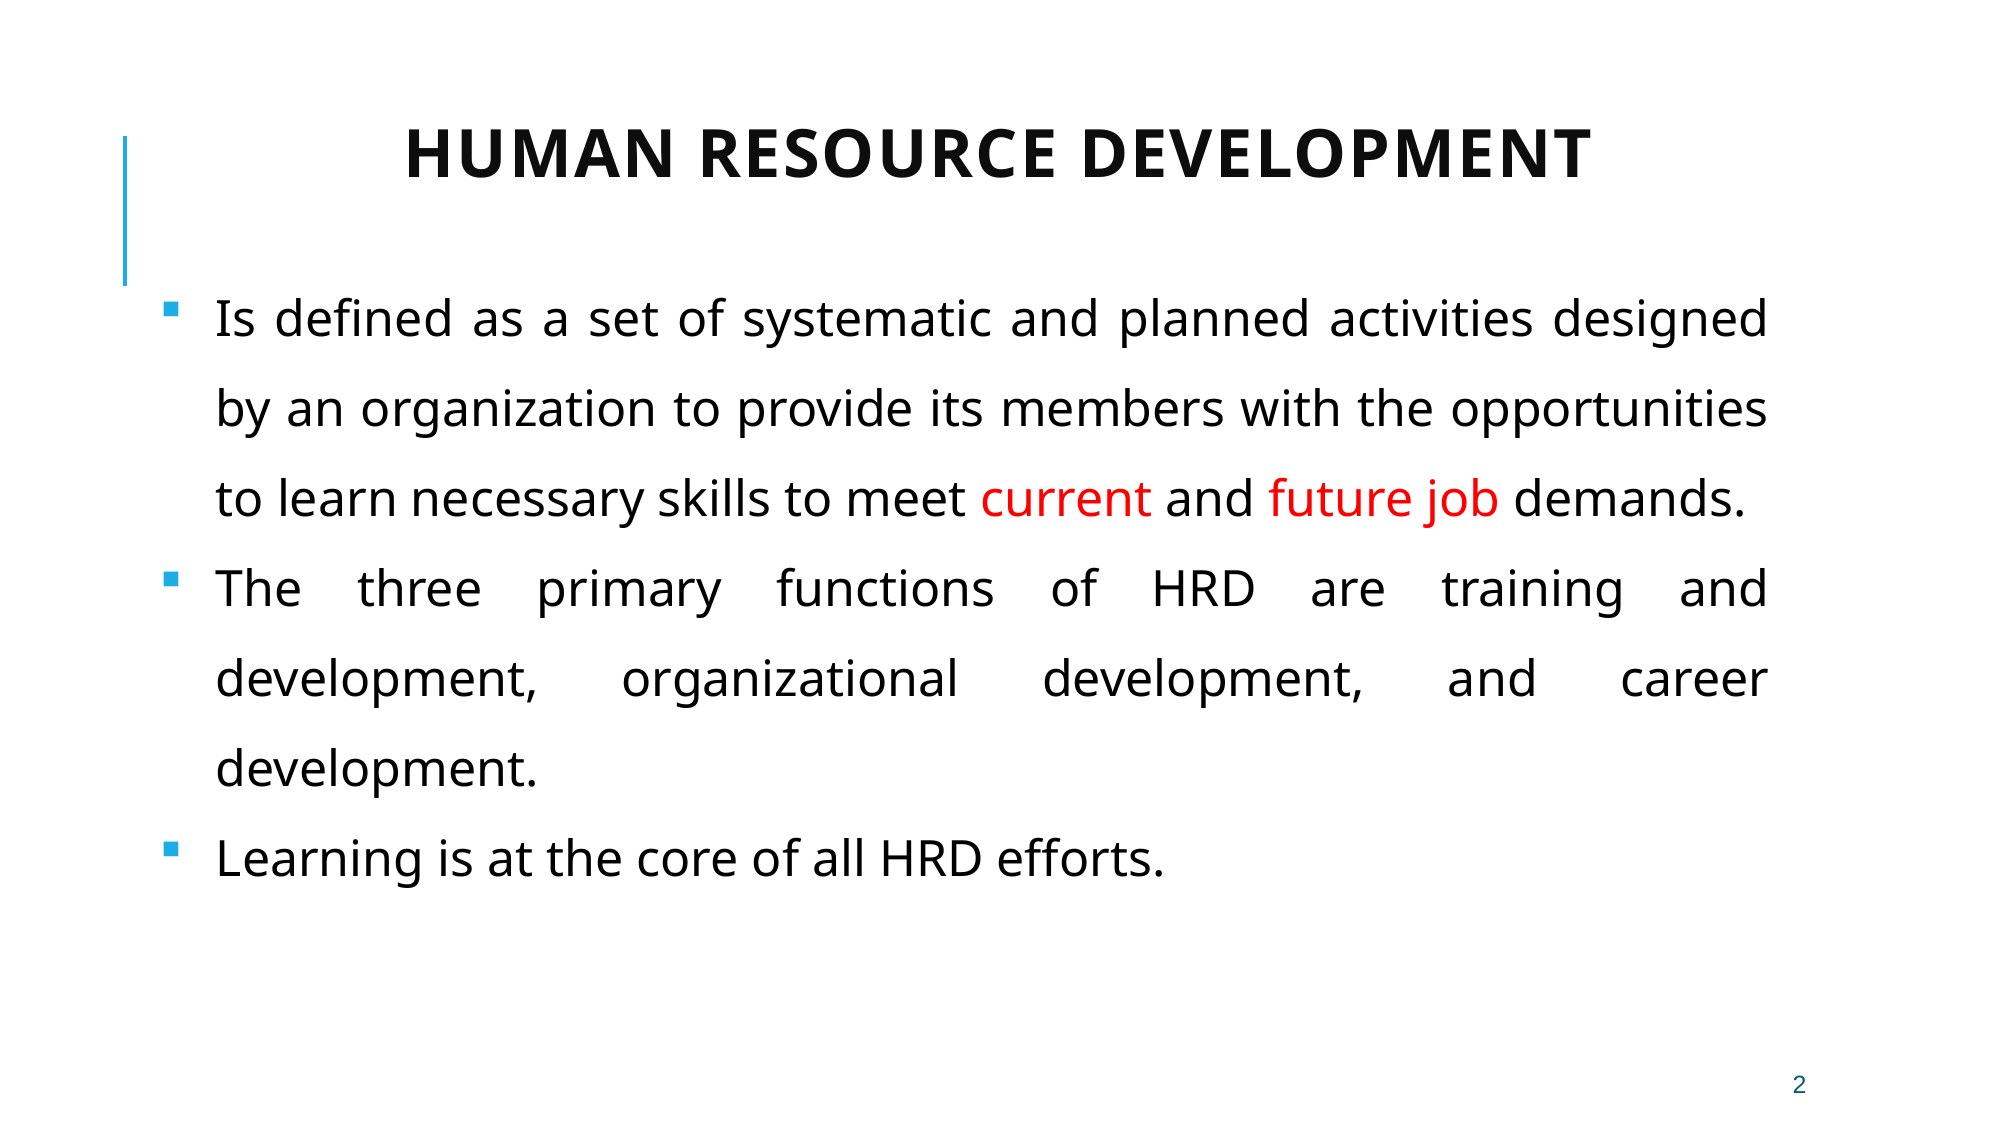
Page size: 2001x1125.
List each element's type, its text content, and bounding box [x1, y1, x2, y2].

title Human Resource Development [333, 80, 1684, 236]
slide_number 2 [1777, 1061, 1938, 1107]
list Is defined as a set of systematic and planned activities designed by an organization to provide its members with the opportunities to learn necessary skills to meet current and future job demands. The three primary functions of HRD are training and development, organizational development, and career development. Learning is at the core of all HRD efforts. [152, 248, 1778, 1041]
